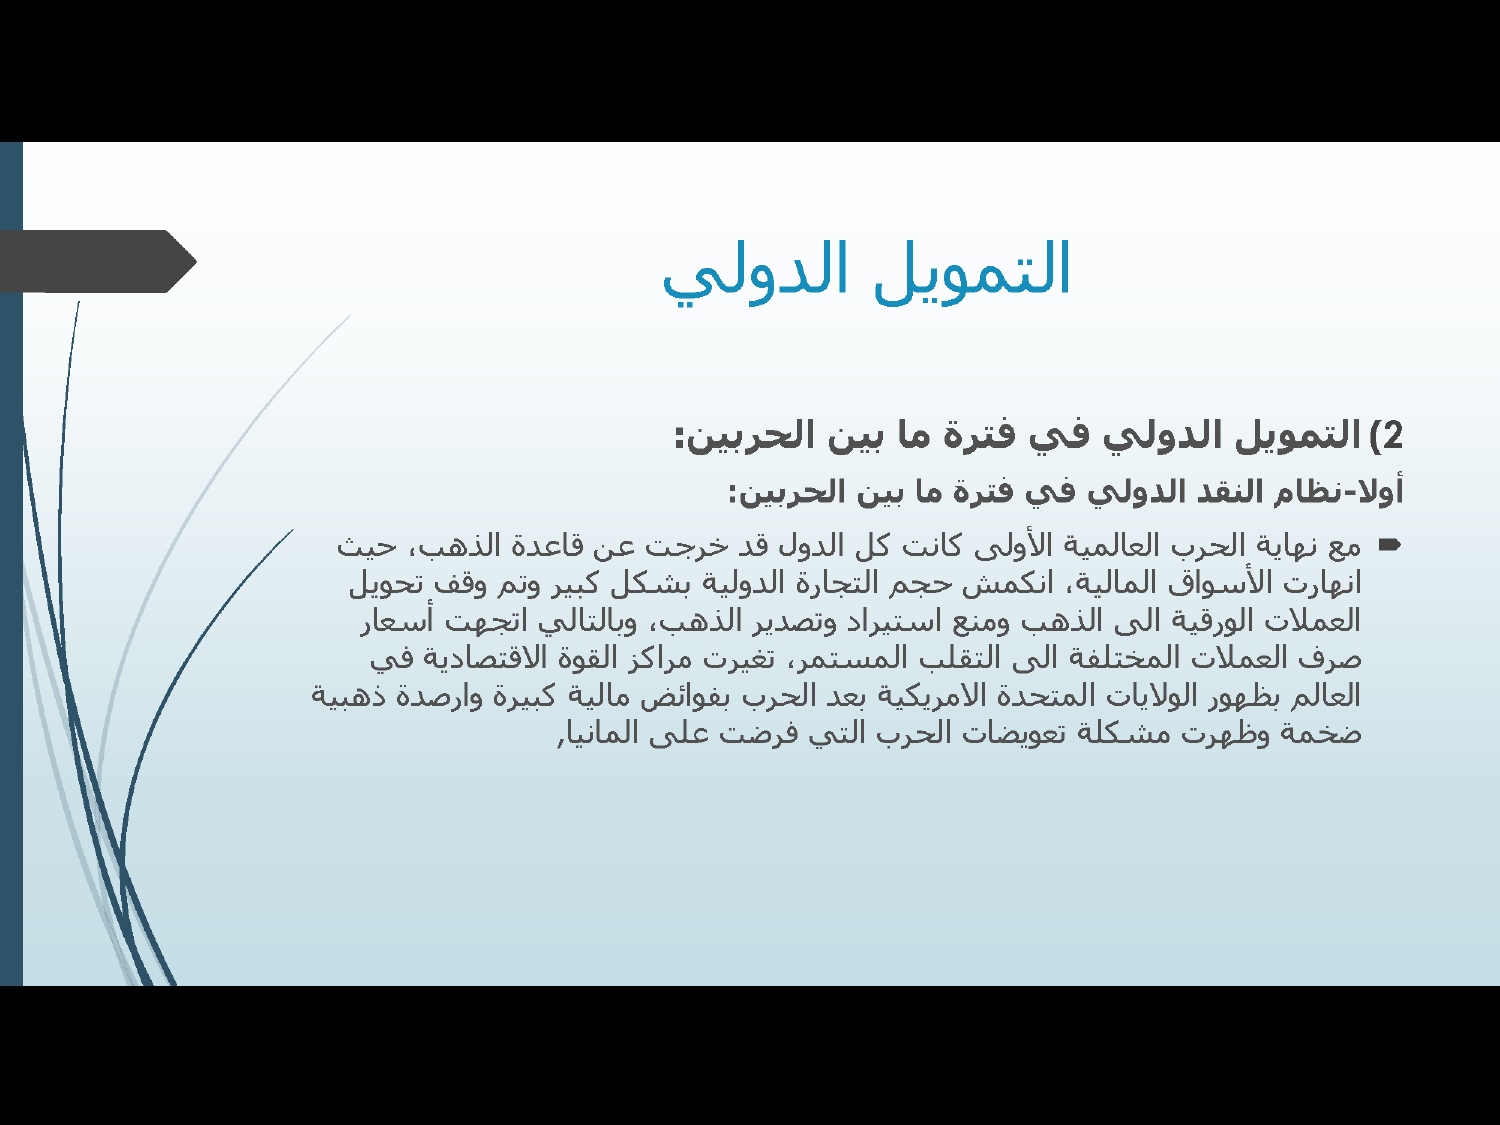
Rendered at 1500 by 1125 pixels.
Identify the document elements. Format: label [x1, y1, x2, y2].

picture [0, 142, 1500, 986]
